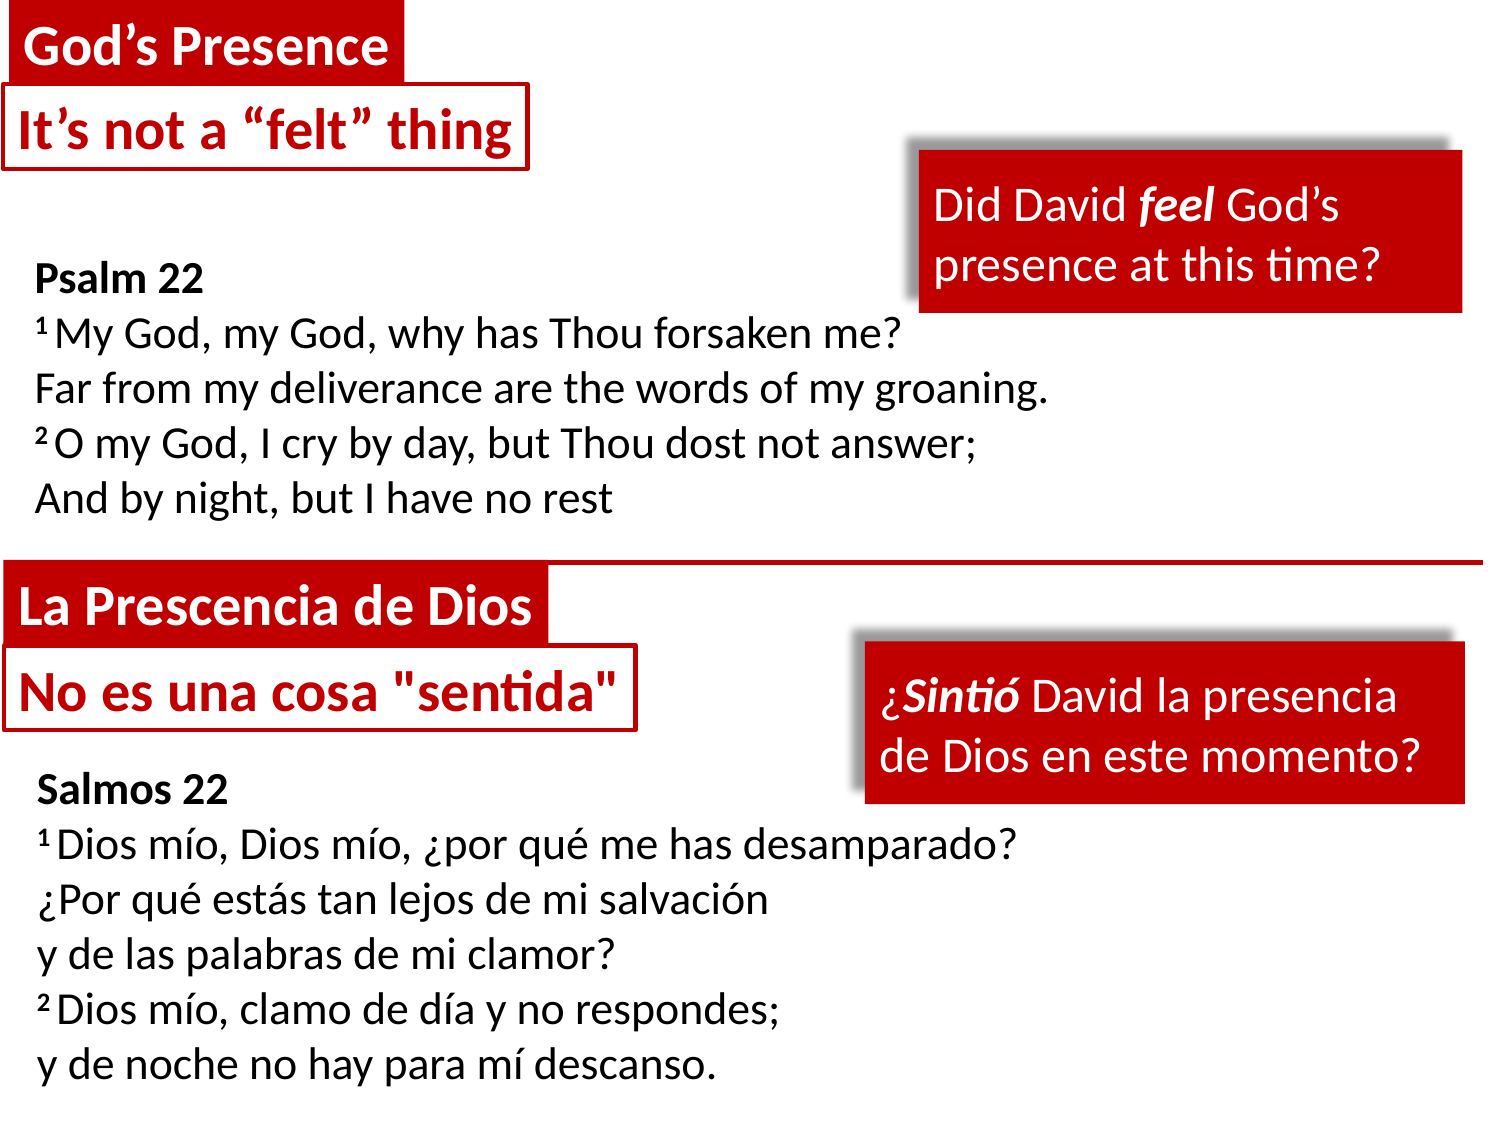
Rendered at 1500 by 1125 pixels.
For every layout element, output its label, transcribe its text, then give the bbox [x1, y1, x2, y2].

text_box God’s Presence [9, 0, 405, 84]
text_box No es una cosa "sentida" [4, 645, 636, 731]
text_box Salmos 22 1 Dios mío, Dios mío, ¿por qué me has desamparado? ¿Por qué estás tan lejos de mi salvación y de las palabras de mi clamor? 2 Dios mío, clamo de día y no respondes; y de noche no hay para mí descanso. [22, 751, 1390, 1097]
text_box La Prescencia de Dios [3, 559, 549, 645]
text_box Did David feel God’s presence at this time? [917, 148, 1464, 315]
text_box It’s not a “felt” thing [3, 84, 528, 170]
text_box ¿Sintió David la presencia de Dios en este momento? [863, 639, 1467, 806]
text_box Psalm 22 1 My God, my God, why has Thou forsaken me? Far from my deliverance are the words of my groaning. 2 O my God, I cry by day, but Thou dost not answer; And by night, but I have no rest [19, 239, 1388, 530]
